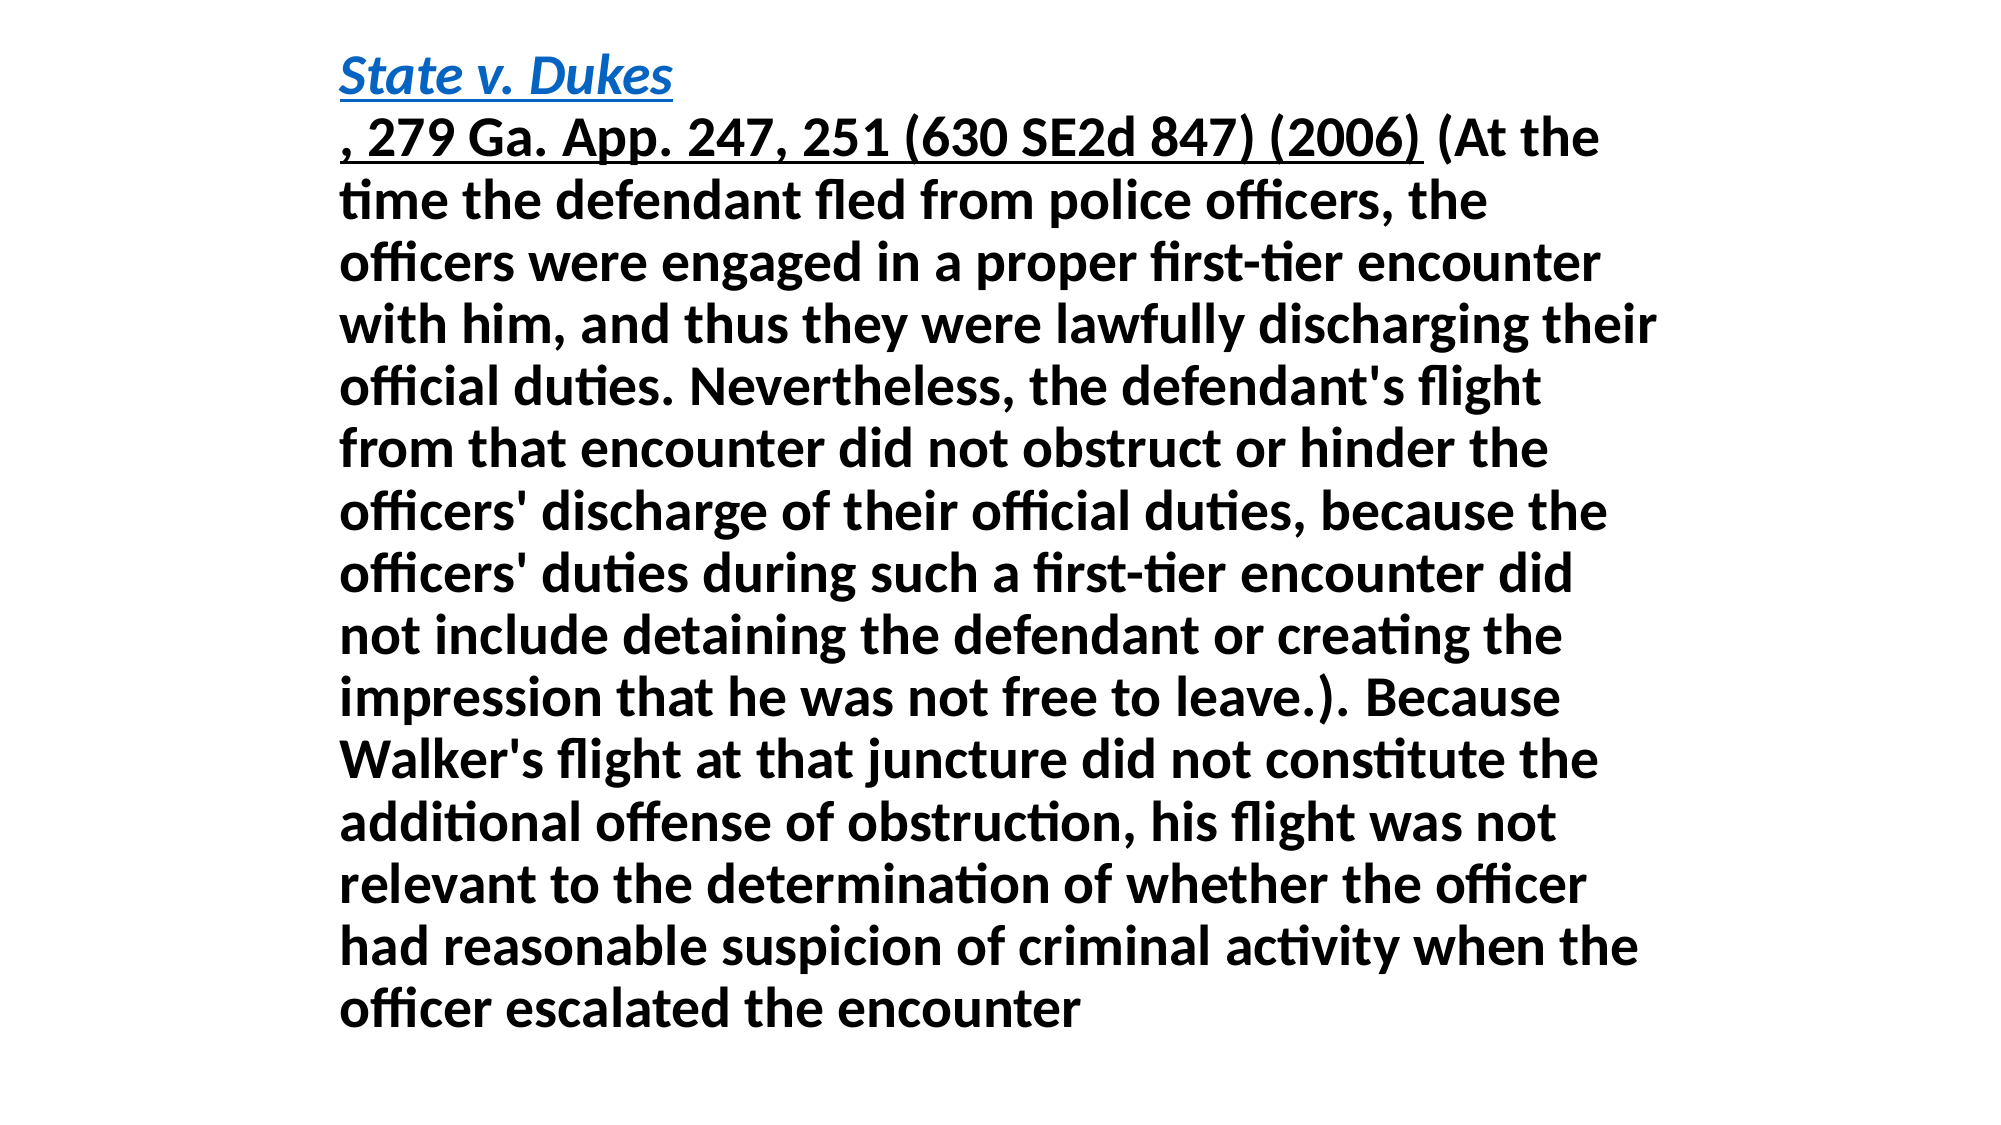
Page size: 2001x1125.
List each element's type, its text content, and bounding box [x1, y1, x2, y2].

list State v. Dukes, 279 Ga. App. 247, 251 (630 SE2d 847) (2006) (At the time the defendant fled from police officers, the officers were engaged in a proper first-tier encounter with him, and thus they were lawfully discharging their official duties. Nevertheless, the defendant's flight from that encounter did not obstruct or hinder the officers' discharge of their official duties, because the officers' duties during such a first-tier encounter did not include detaining the defendant or creating the impression that he was not free to leave.). Because Walker's flight at that juncture did not constitute the additional offense of obstruction, his flight was not relevant to the determination of whether the officer had reasonable suspicion of criminal activity when the officer escalated the encounter [324, 37, 1675, 1100]
